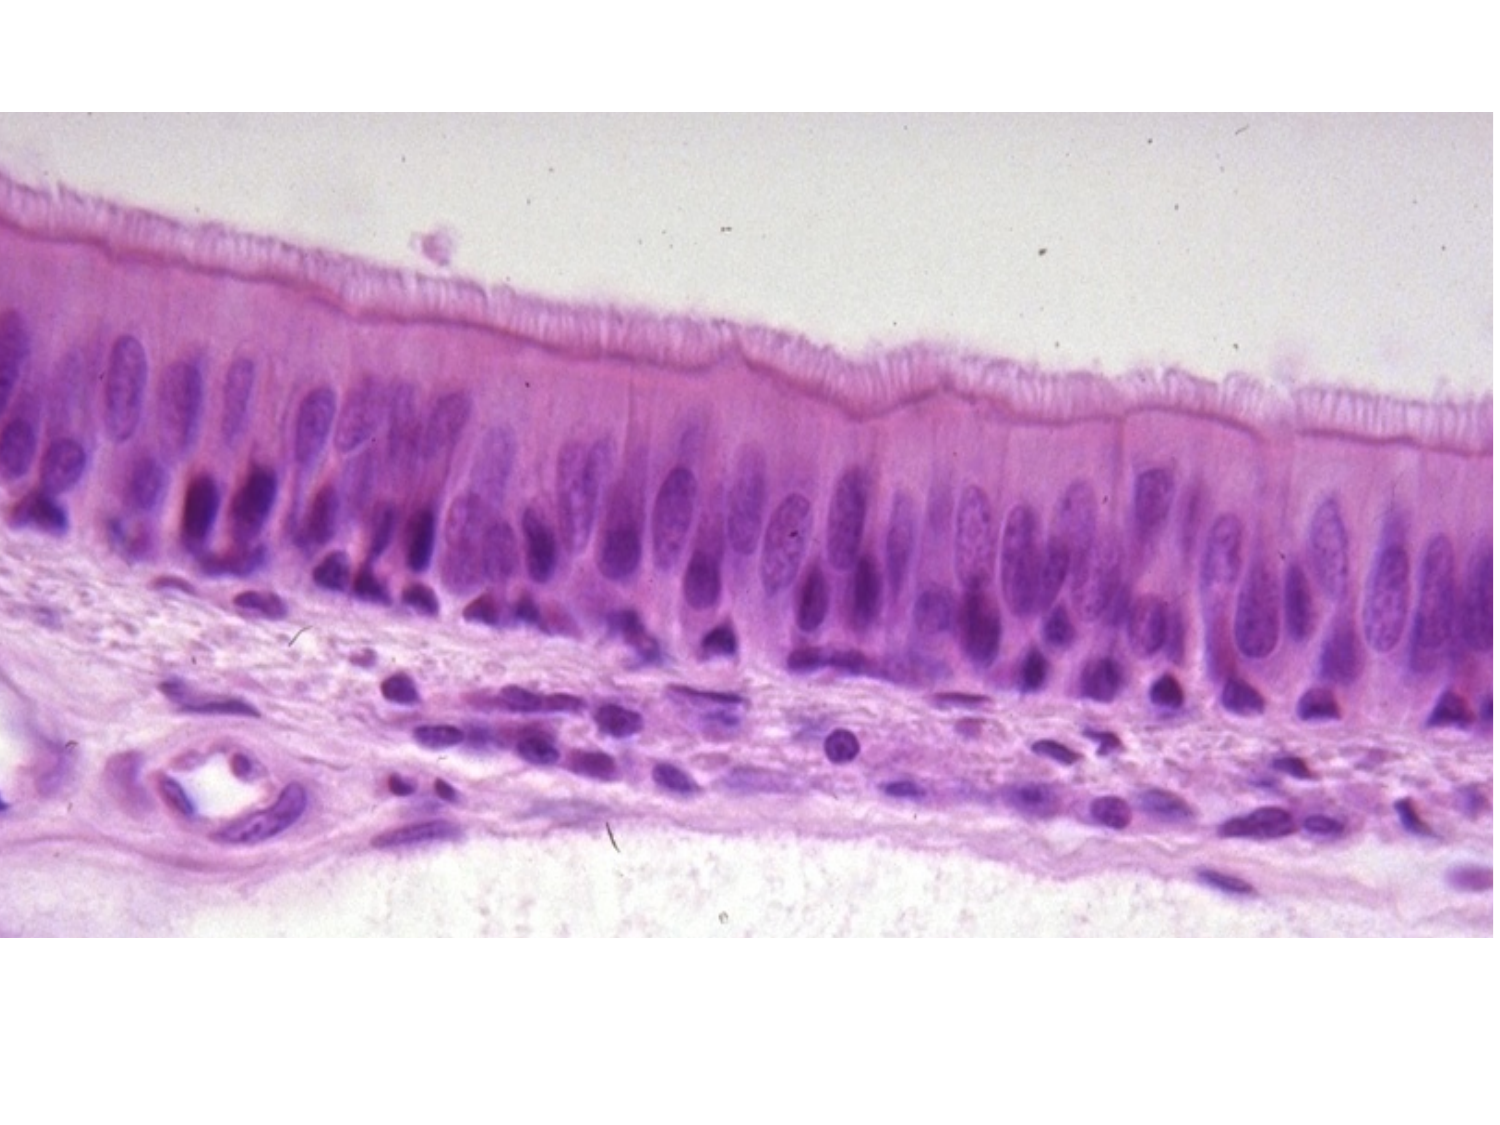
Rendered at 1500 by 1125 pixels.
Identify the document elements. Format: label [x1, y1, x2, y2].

picture [0, 112, 1494, 938]
